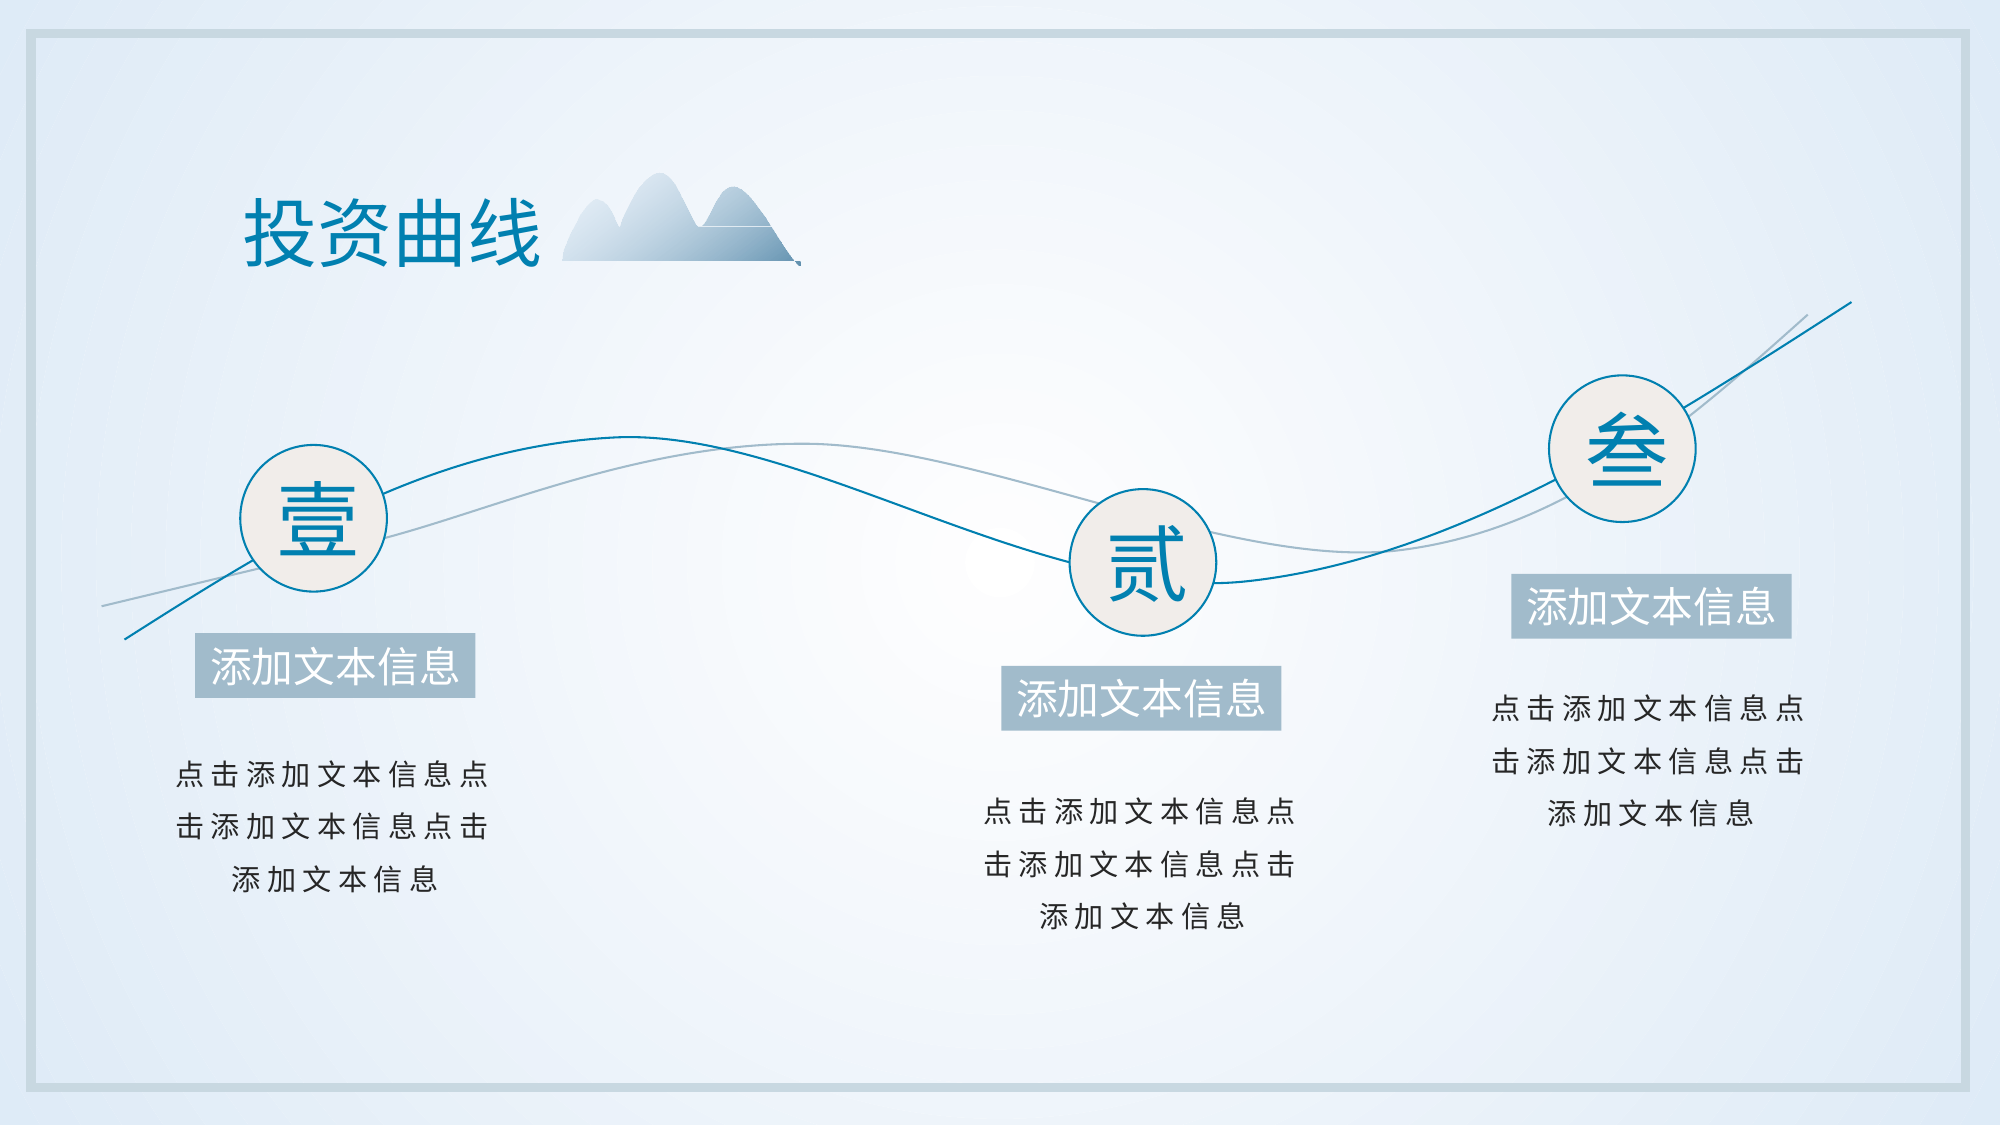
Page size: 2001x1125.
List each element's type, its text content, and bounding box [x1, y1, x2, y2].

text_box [101, 302, 1852, 640]
text_box 点击添加文本信息点击添加文本信息点击添加文本信息 [955, 768, 1330, 941]
text_box 添加文本信息 [1001, 665, 1282, 731]
text_box 点击添加文本信息点击添加文本信息点击添加文本信息 [148, 731, 523, 904]
text_box [562, 172, 801, 266]
text_box [30, 33, 1966, 1089]
text_box 点击添加文本信息点击添加文本信息点击添加文本信息 [1464, 665, 1839, 838]
text_box 添加文本信息 [195, 640, 476, 698]
text_box 投资曲线 [228, 179, 608, 284]
